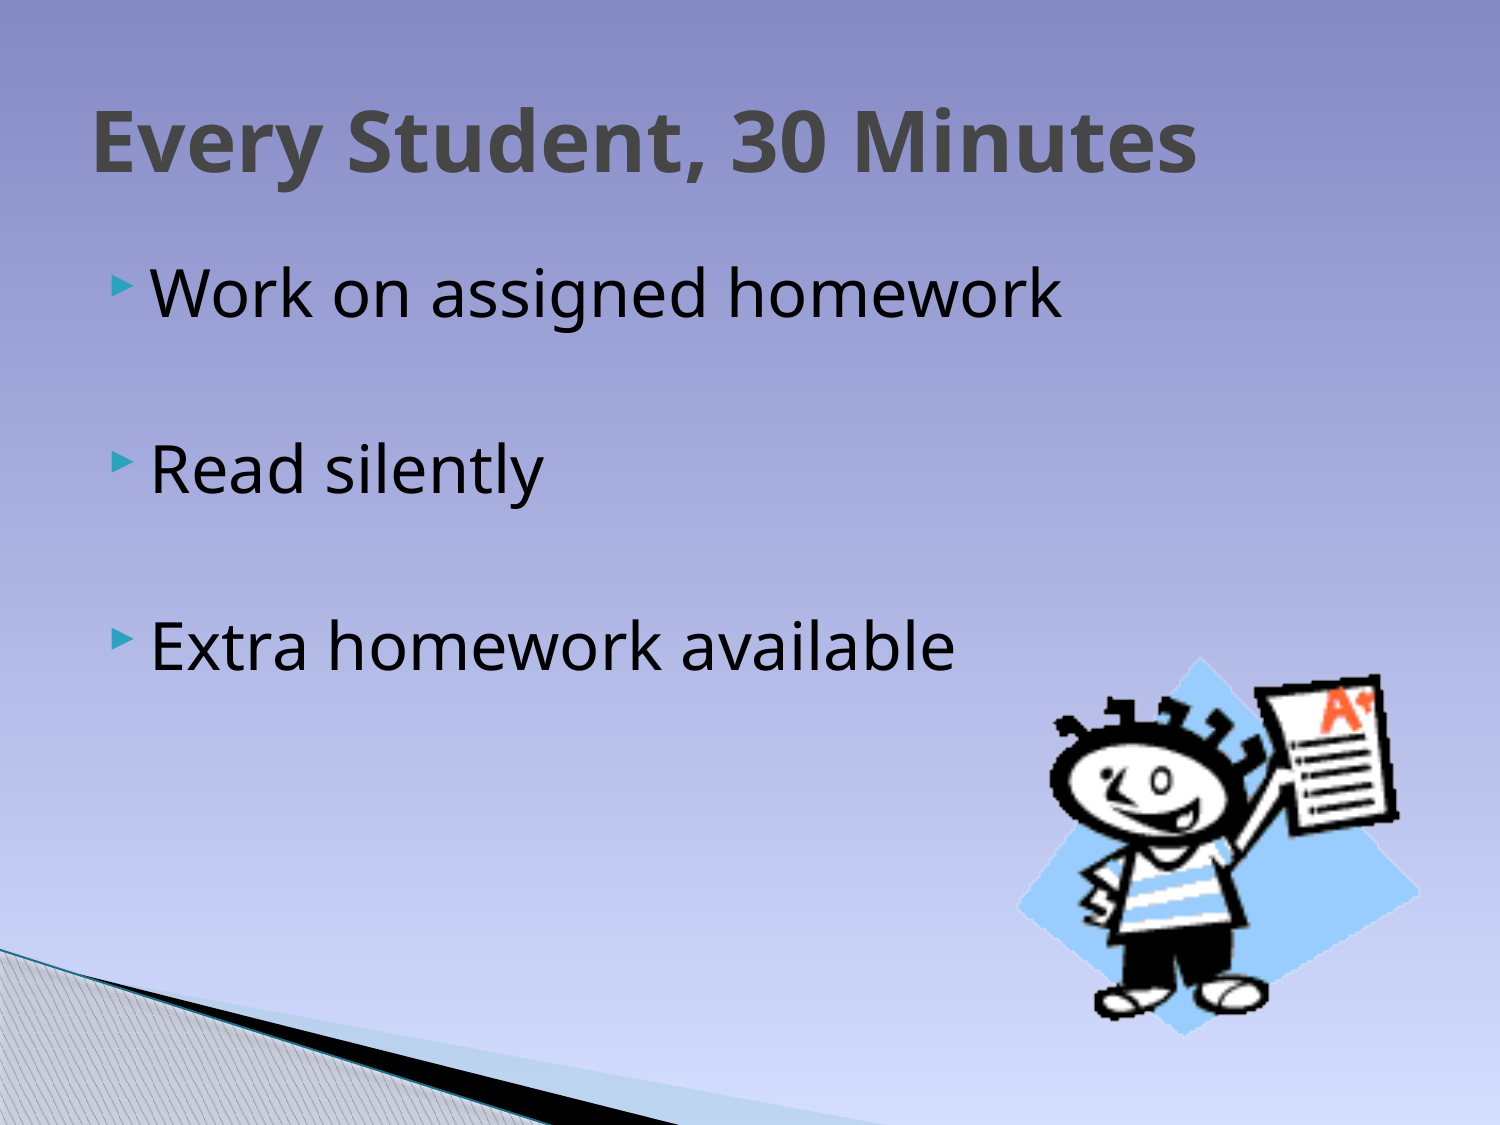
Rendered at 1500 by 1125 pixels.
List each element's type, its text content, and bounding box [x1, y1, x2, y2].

title Every Student, 30 Minutes [75, 45, 1425, 233]
picture [1012, 649, 1430, 1046]
list Work on assigned homework Read silently Extra homework available [74, 242, 1426, 986]
